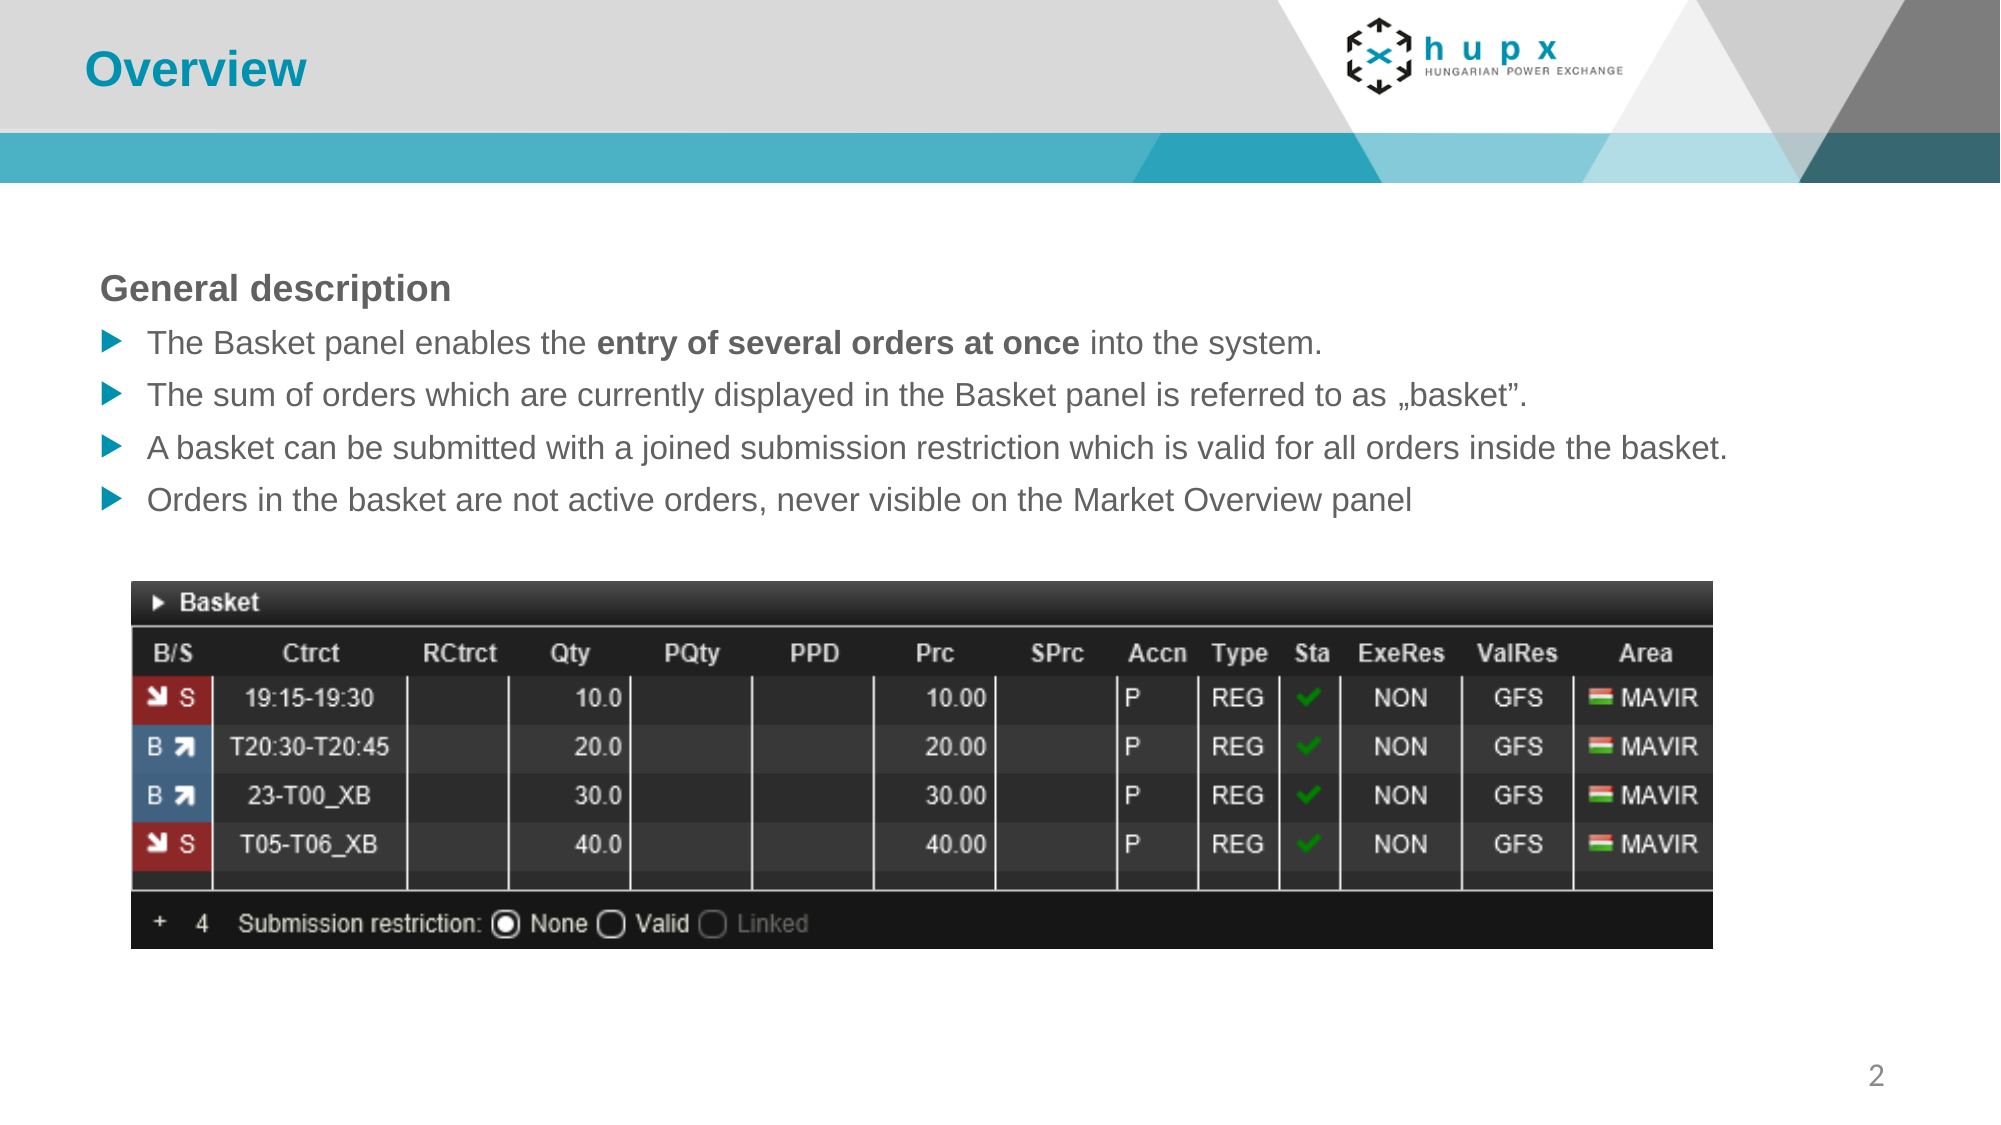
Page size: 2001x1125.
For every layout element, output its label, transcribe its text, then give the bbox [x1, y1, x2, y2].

picture [100, 486, 124, 511]
picture [100, 329, 124, 353]
slide_number 2 [1433, 1042, 1900, 1103]
text_box General description The Basket panel enables the entry of several orders at once into the system. The sum of orders which are currently displayed in the Basket panel is referred to as „basket”. A basket can be submitted with a joined submission restriction which is valid for all orders inside the basket. Orders in the basket are not active orders, never visible on the Market Overview panel [85, 256, 1759, 579]
picture [100, 381, 124, 406]
picture [0, 0, 2000, 183]
picture [100, 434, 124, 458]
picture [131, 581, 1713, 950]
text_box Overview [69, 29, 322, 105]
